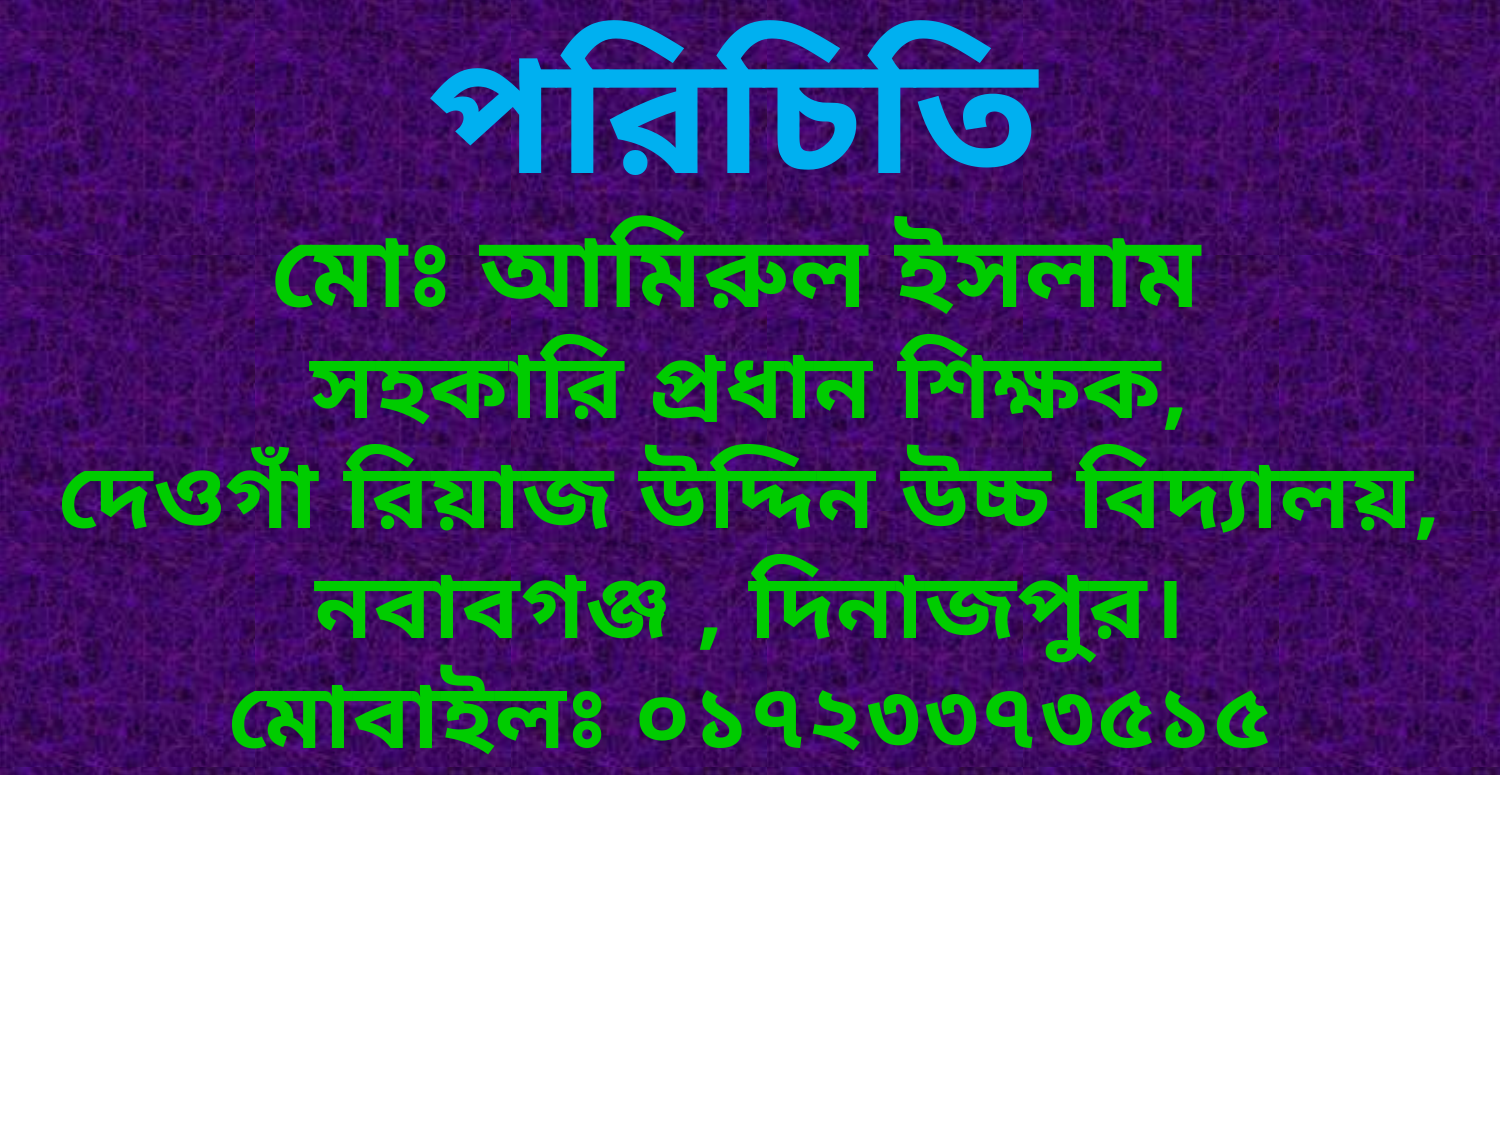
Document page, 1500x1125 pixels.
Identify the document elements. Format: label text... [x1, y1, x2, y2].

text_box পরিচিতি মোঃ আমিরুল ইসলাম সহকারি প্রধান শিক্ষক, দেওগাঁ রিয়াজ উদ্দিন উচ্চ বিদ্যালয়, নবাবগঞ্জ , দিনাজপুর। মোবাইলঃ ০১৭২৩৩৭৩৫১৫ [0, 0, 1500, 775]
